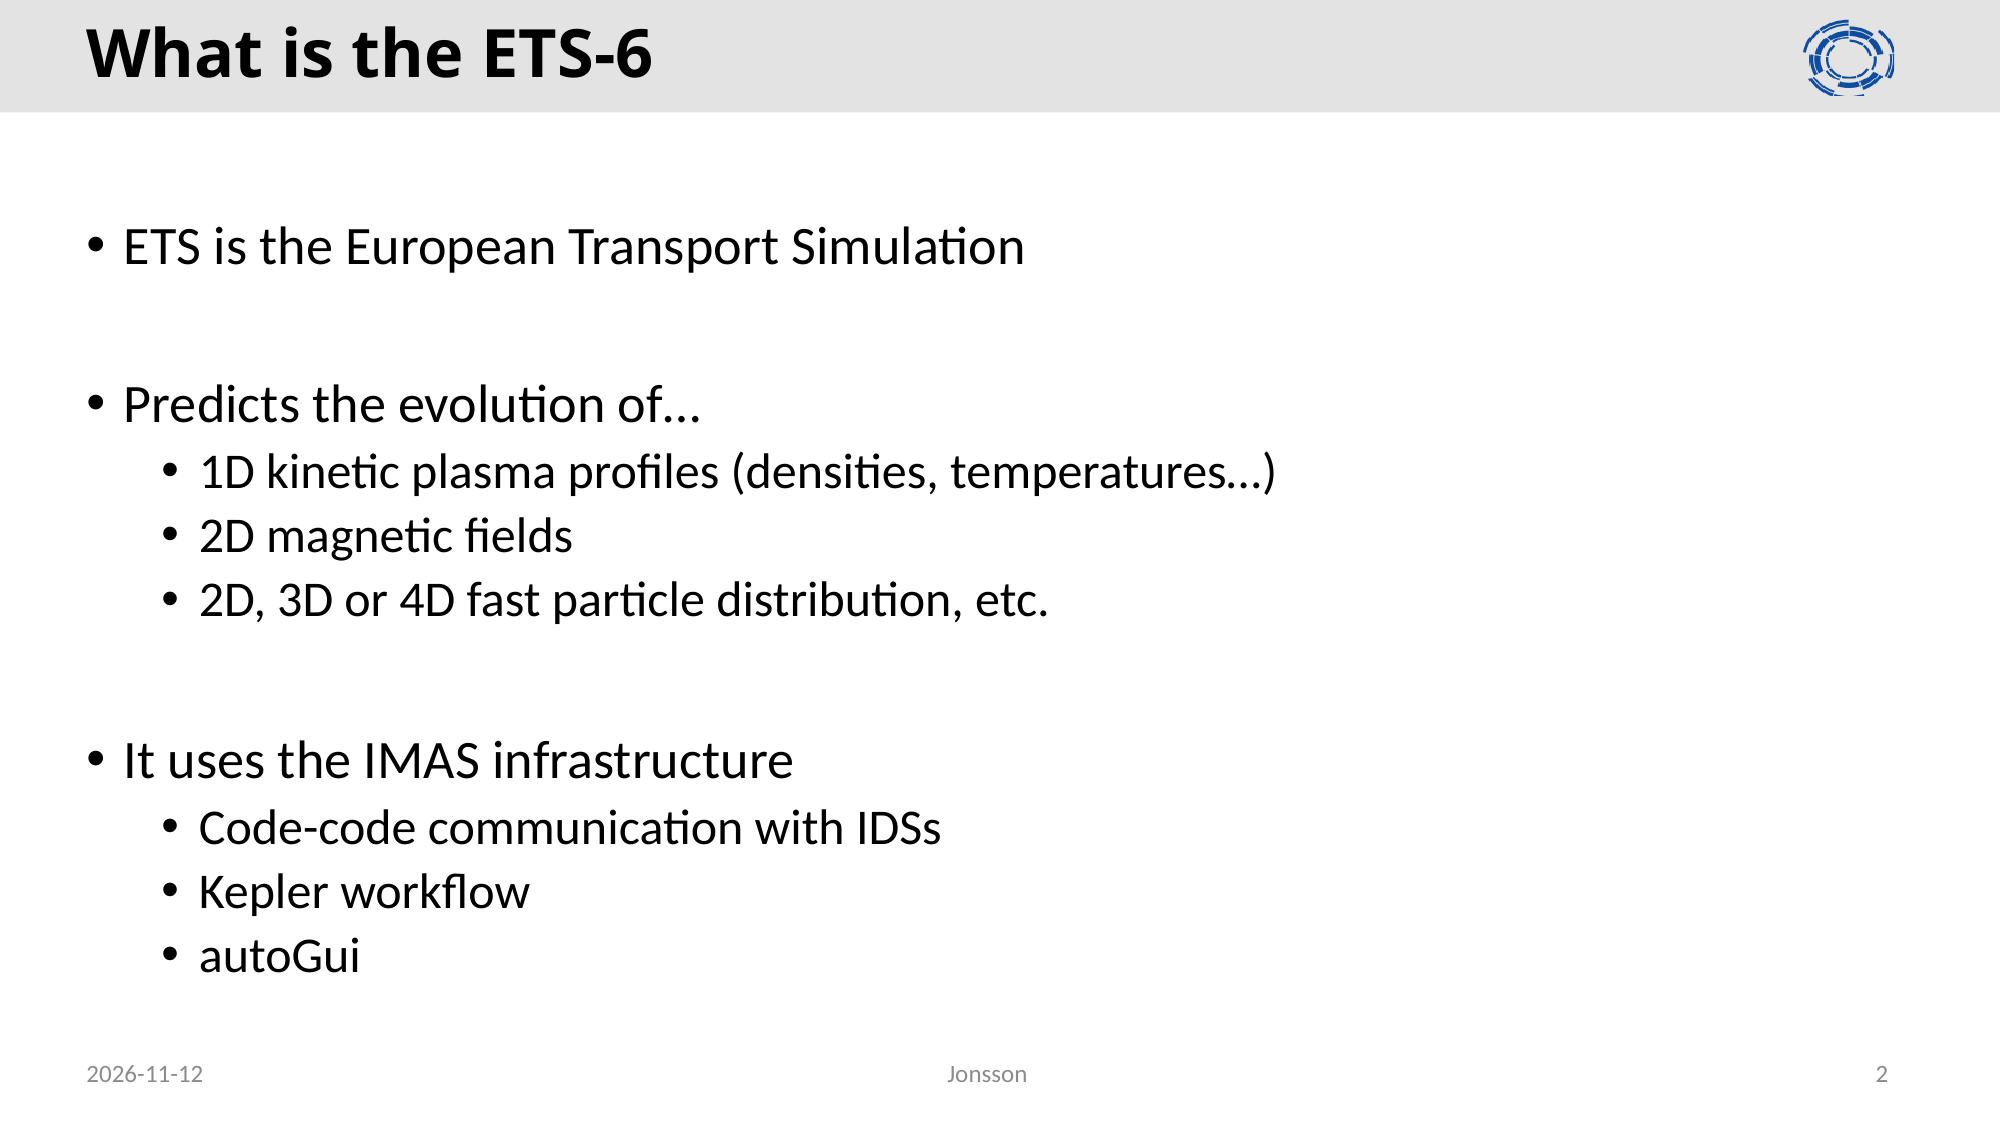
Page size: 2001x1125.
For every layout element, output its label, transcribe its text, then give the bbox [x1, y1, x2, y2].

list ETS is the European Transport Simulation Predicts the evolution of… 1D kinetic plasma profiles (densities, temperatures…) 2D magnetic fields 2D, 3D or 4D fast particle distribution, etc. It uses the IMAS infrastructure Code-code communication with IDSs Kepler workflow autoGui [71, 210, 1904, 1014]
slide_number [71, 1042, 522, 1103]
footer Jonsson [650, 1042, 1325, 1103]
slide_number 2 [1453, 1042, 1904, 1103]
title What is the ETS-6 [71, 19, 1803, 93]
